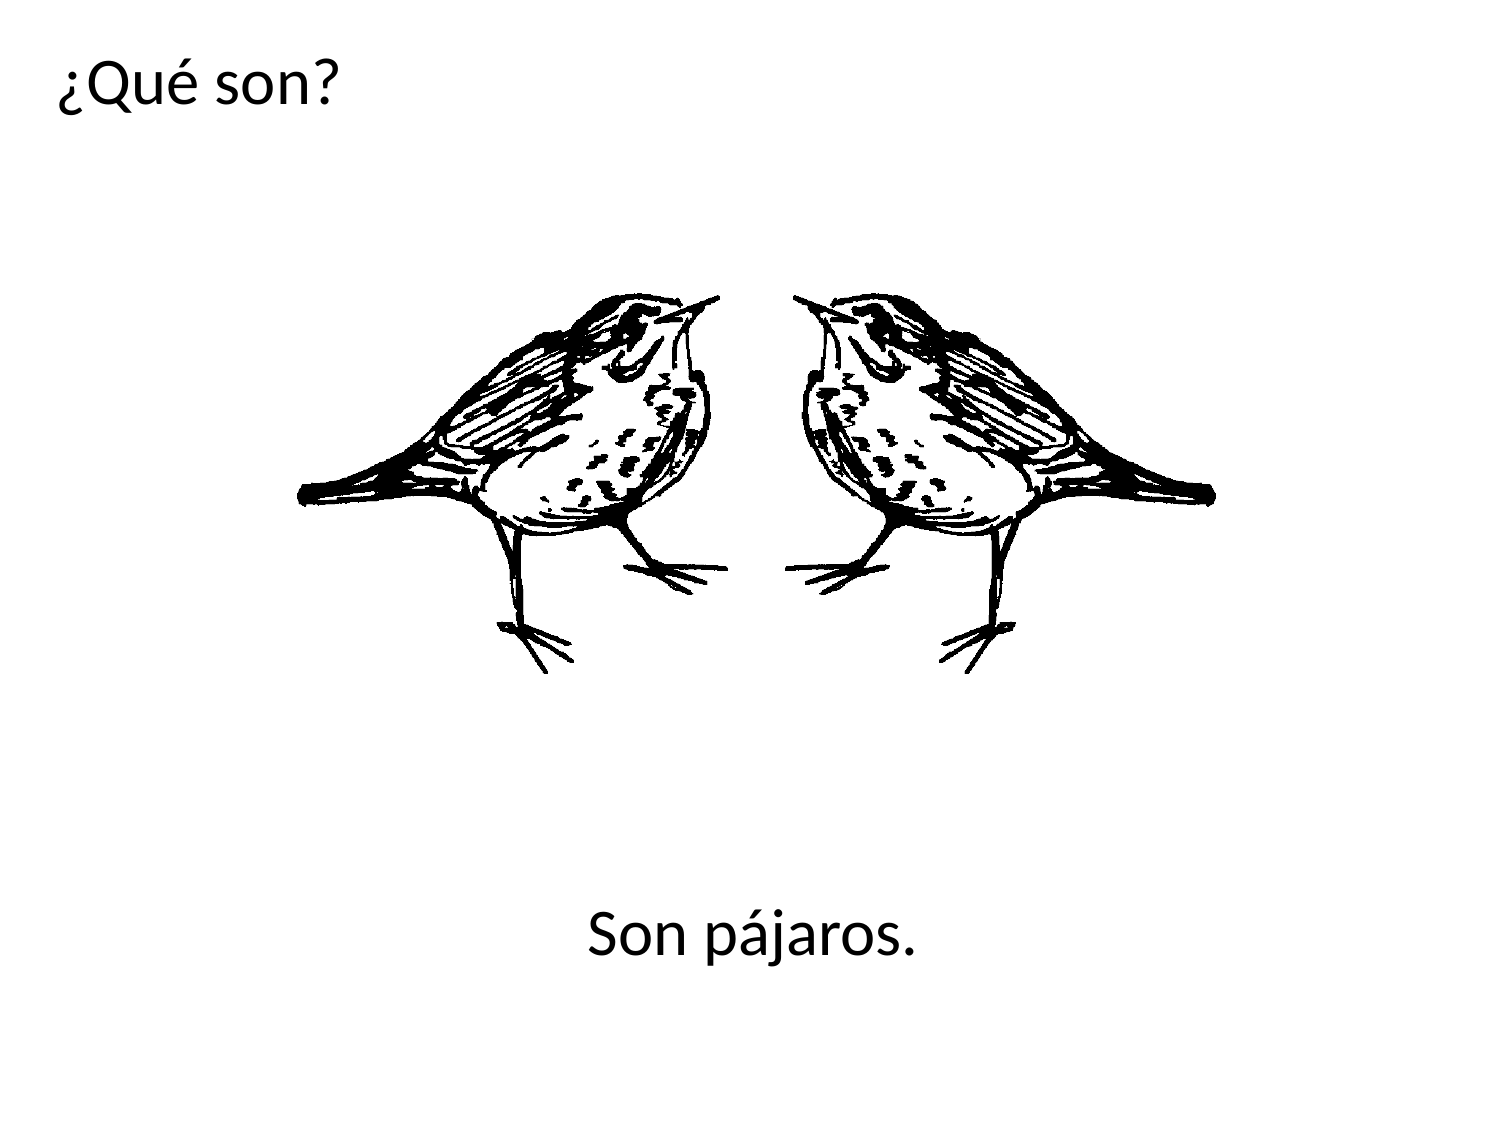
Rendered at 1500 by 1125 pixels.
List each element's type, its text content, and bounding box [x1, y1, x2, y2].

text_box Son pájaros. [572, 881, 939, 977]
picture [277, 227, 1235, 717]
text_box ¿Qué son? [41, 30, 373, 126]
